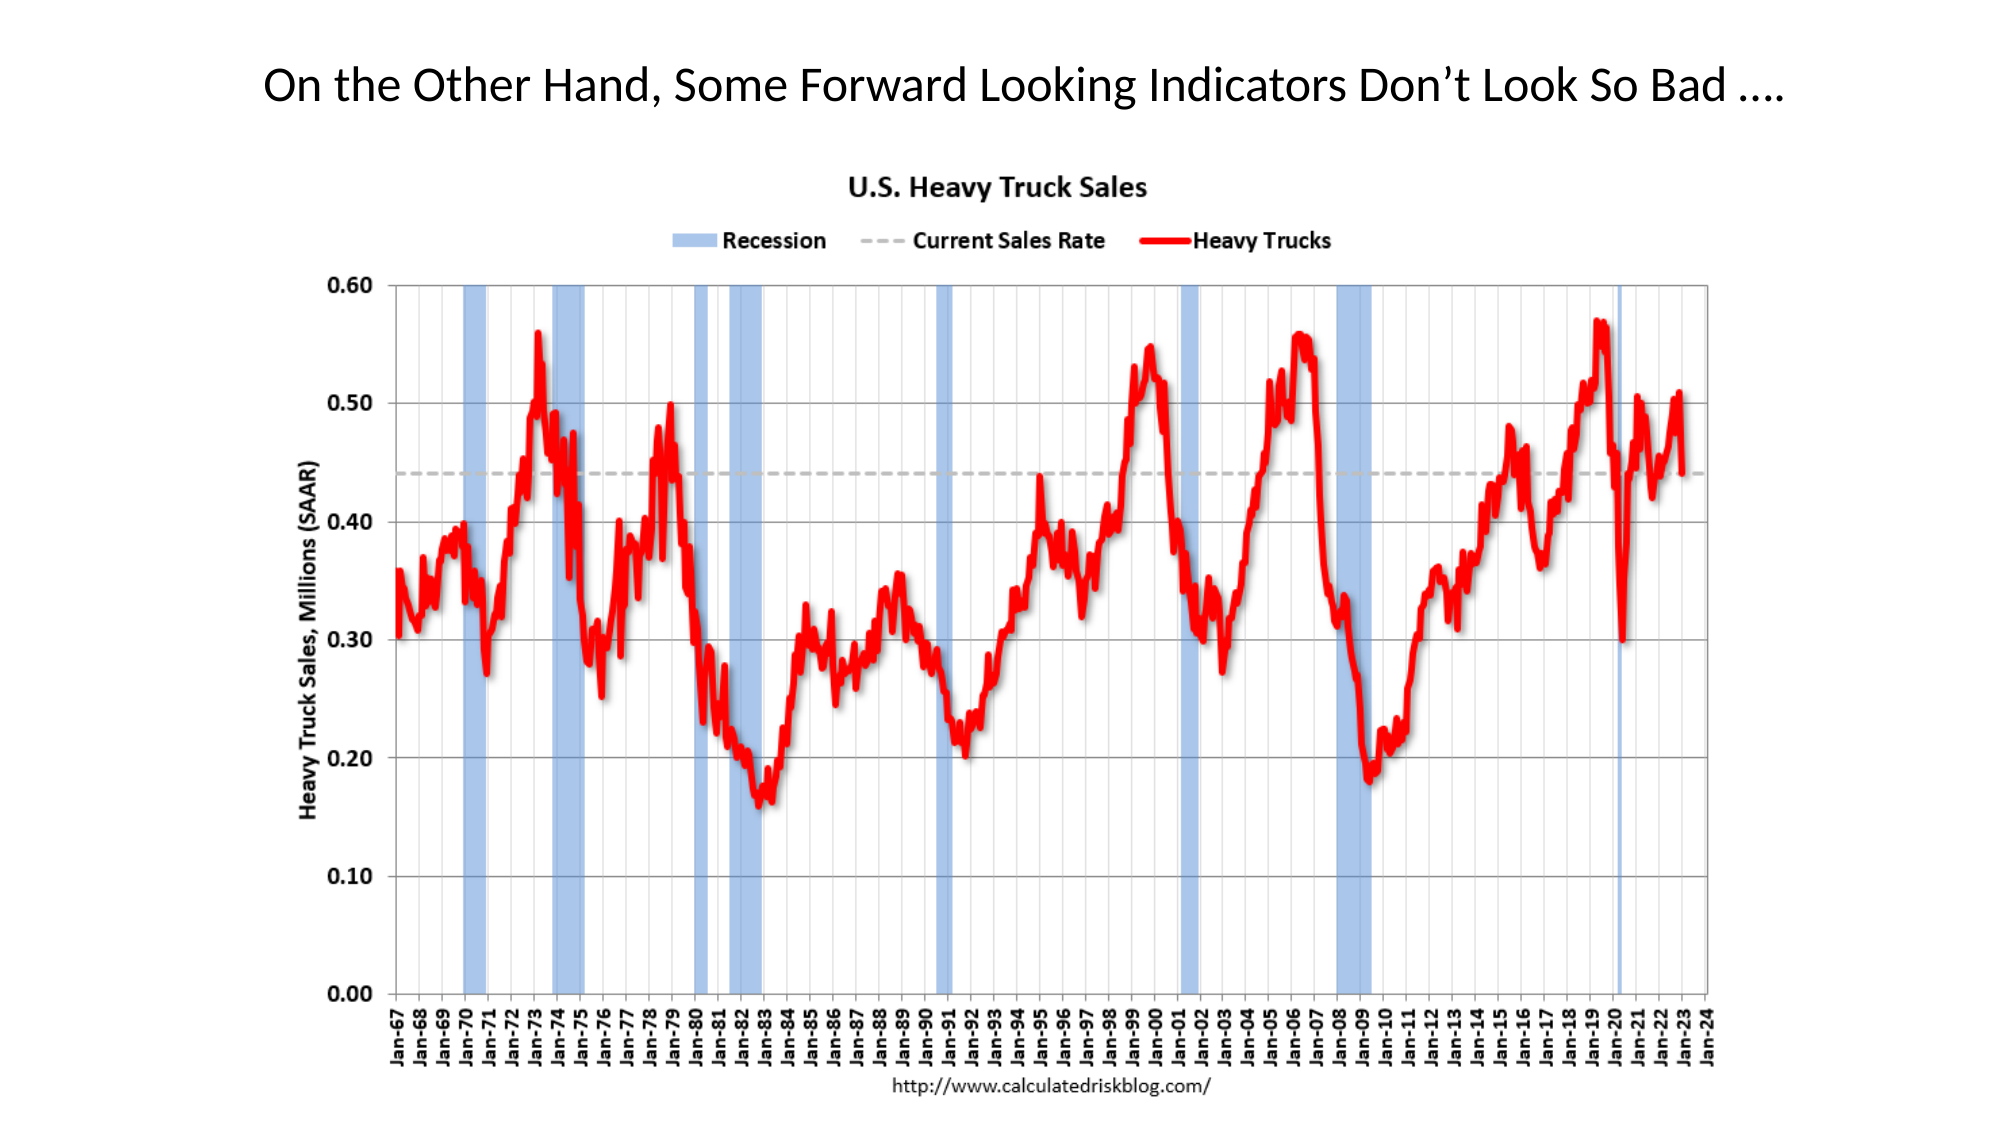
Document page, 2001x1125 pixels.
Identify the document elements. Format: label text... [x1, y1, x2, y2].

picture [278, 162, 1722, 1106]
text_box On the Other Hand, Some Forward Looking Indicators Don’t Look So Bad …. [248, 44, 1802, 120]
